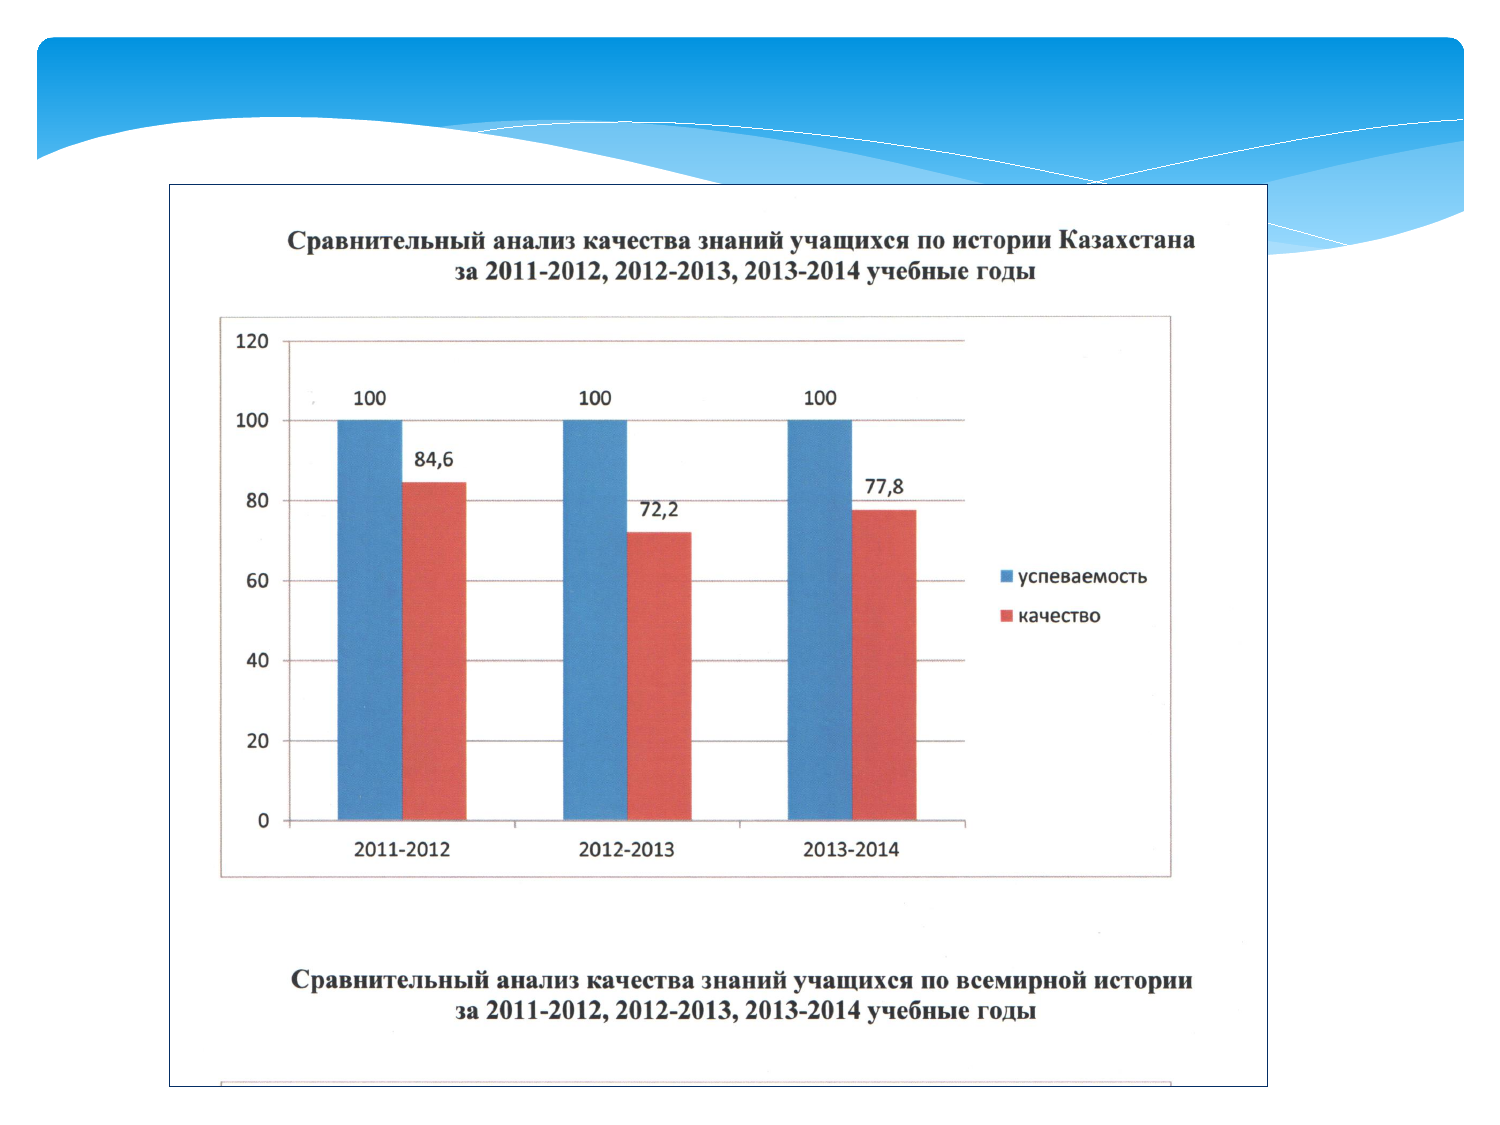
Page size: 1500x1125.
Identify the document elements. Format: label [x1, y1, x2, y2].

picture [169, 184, 1268, 1087]
